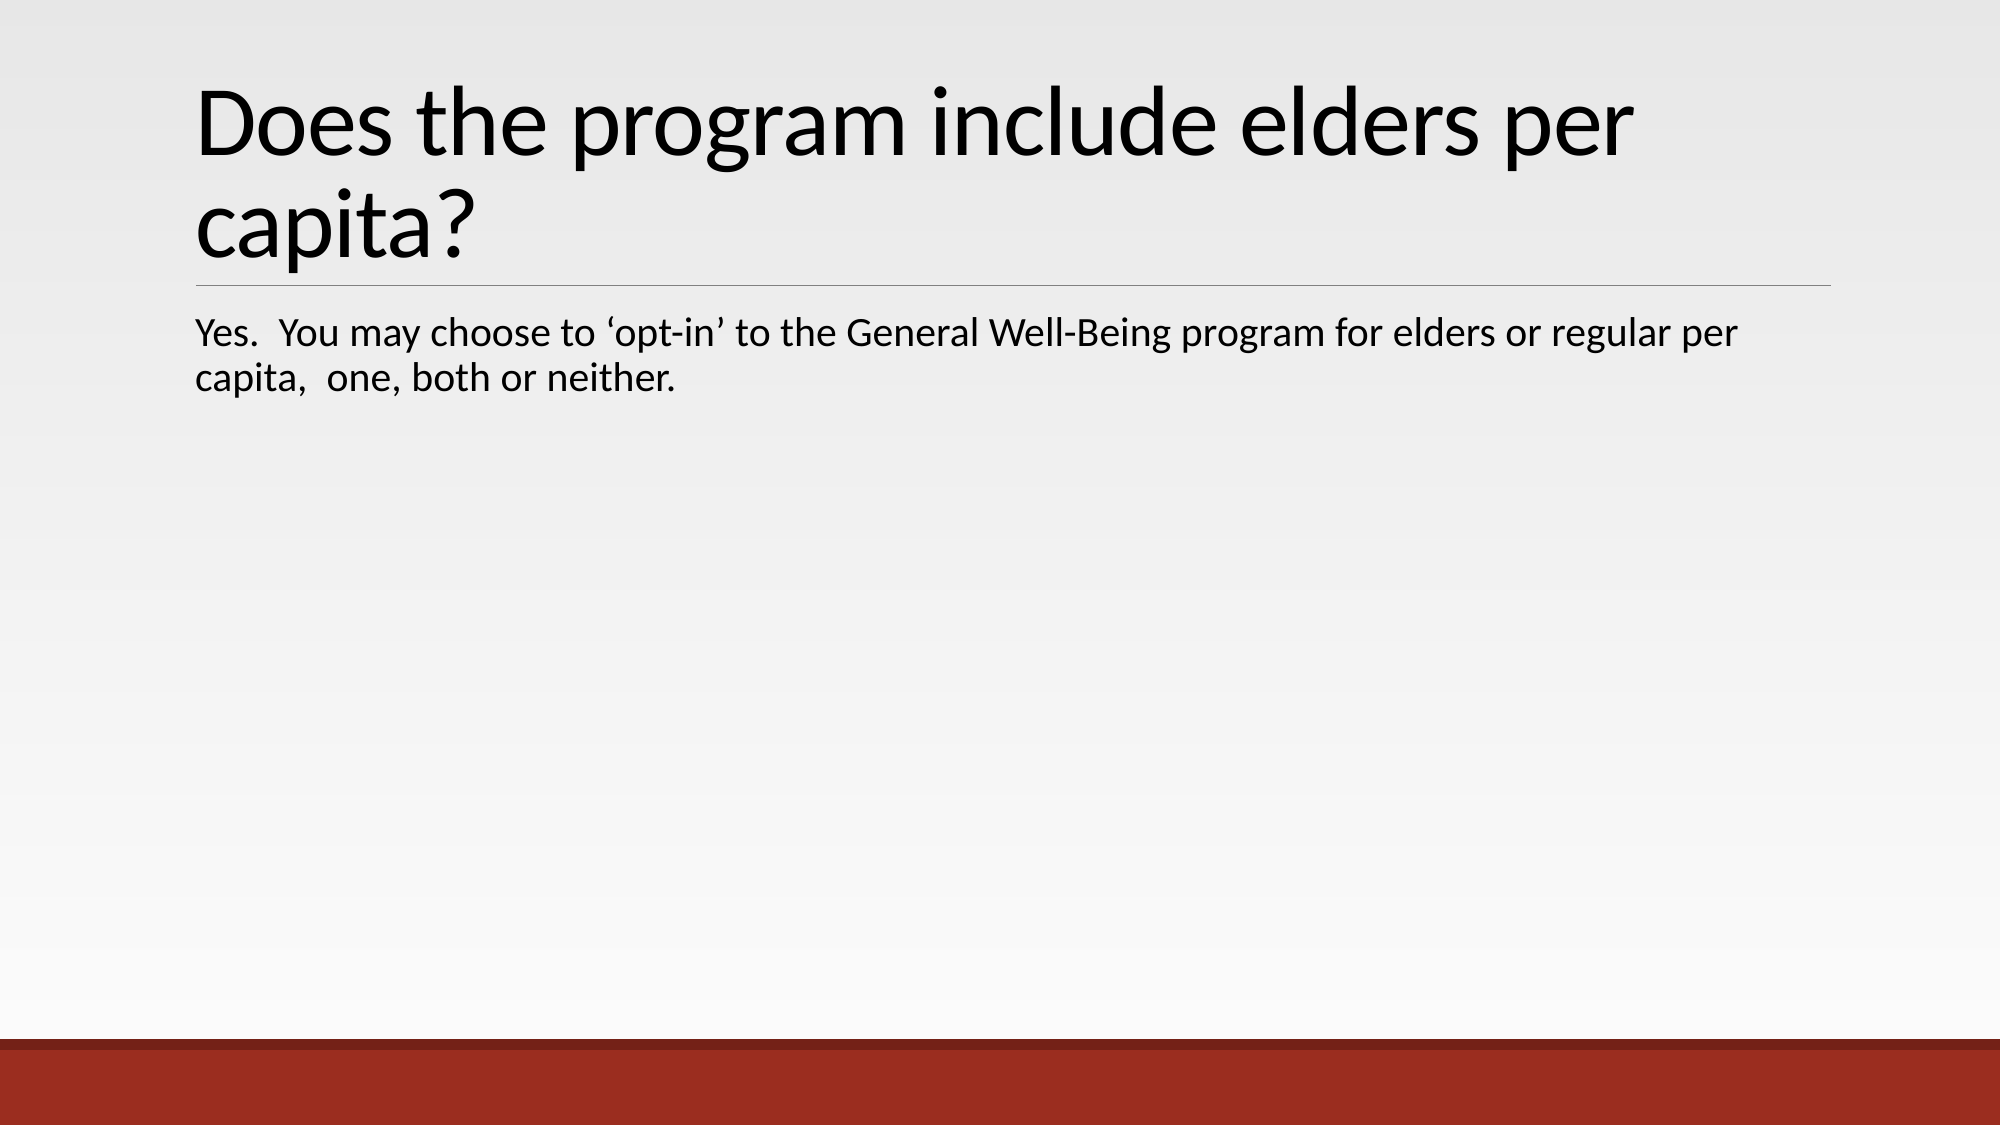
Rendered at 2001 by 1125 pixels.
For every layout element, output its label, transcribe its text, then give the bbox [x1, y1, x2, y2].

title Does the program include elders per capita? [180, 47, 1830, 285]
list Yes. You may choose to ‘opt-in’ to the General Well-Being program for elders or regular per capita, one, both or neither. [180, 302, 1830, 963]
